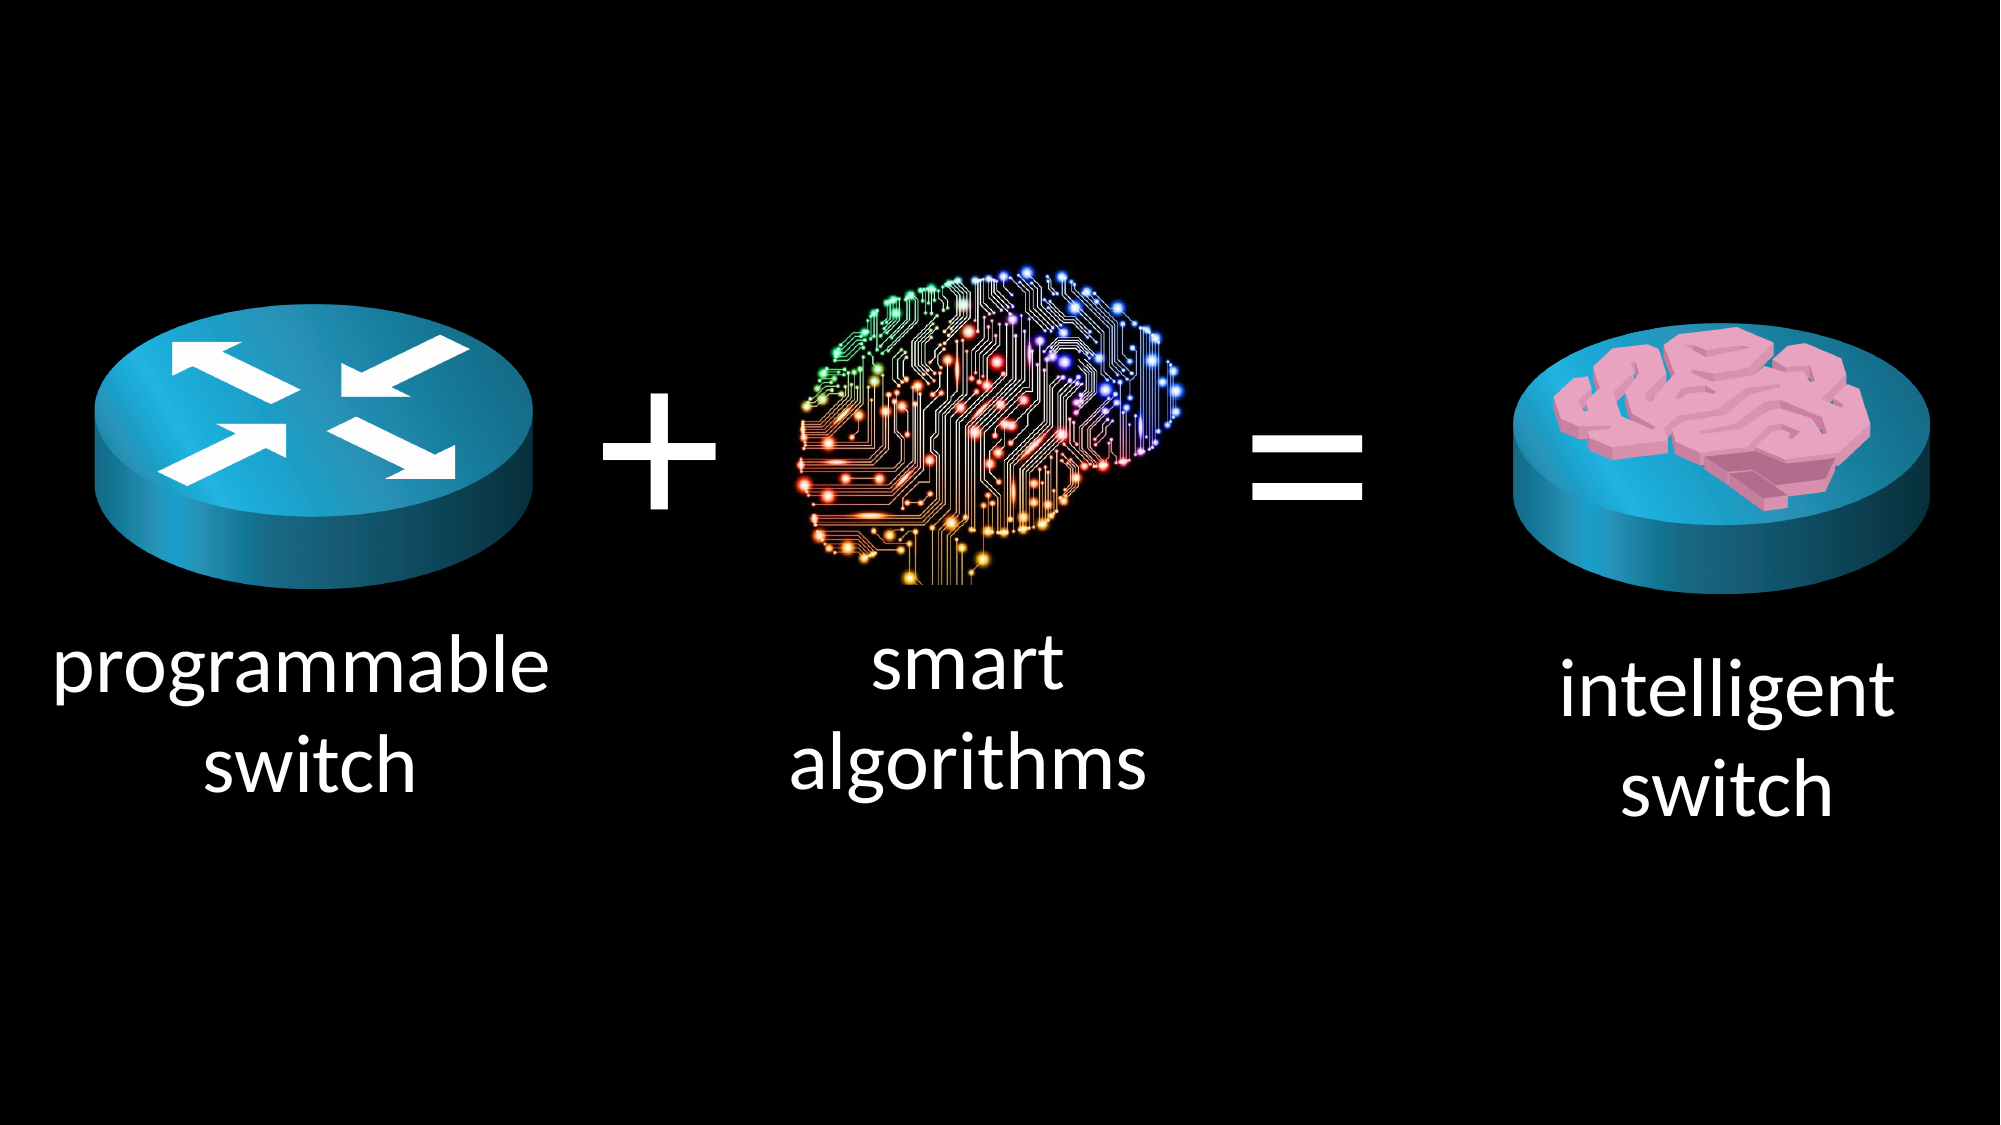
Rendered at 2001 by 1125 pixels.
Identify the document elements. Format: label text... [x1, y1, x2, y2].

text_box + [576, 289, 713, 592]
text_box programmable switch [36, 602, 585, 817]
picture [68, 200, 559, 692]
text_box smart algorithms [773, 598, 1164, 814]
text_box intelligent switch [1543, 699, 1912, 841]
picture [1488, 225, 1954, 692]
text_box = [1225, 305, 1481, 608]
picture [716, 261, 1280, 585]
